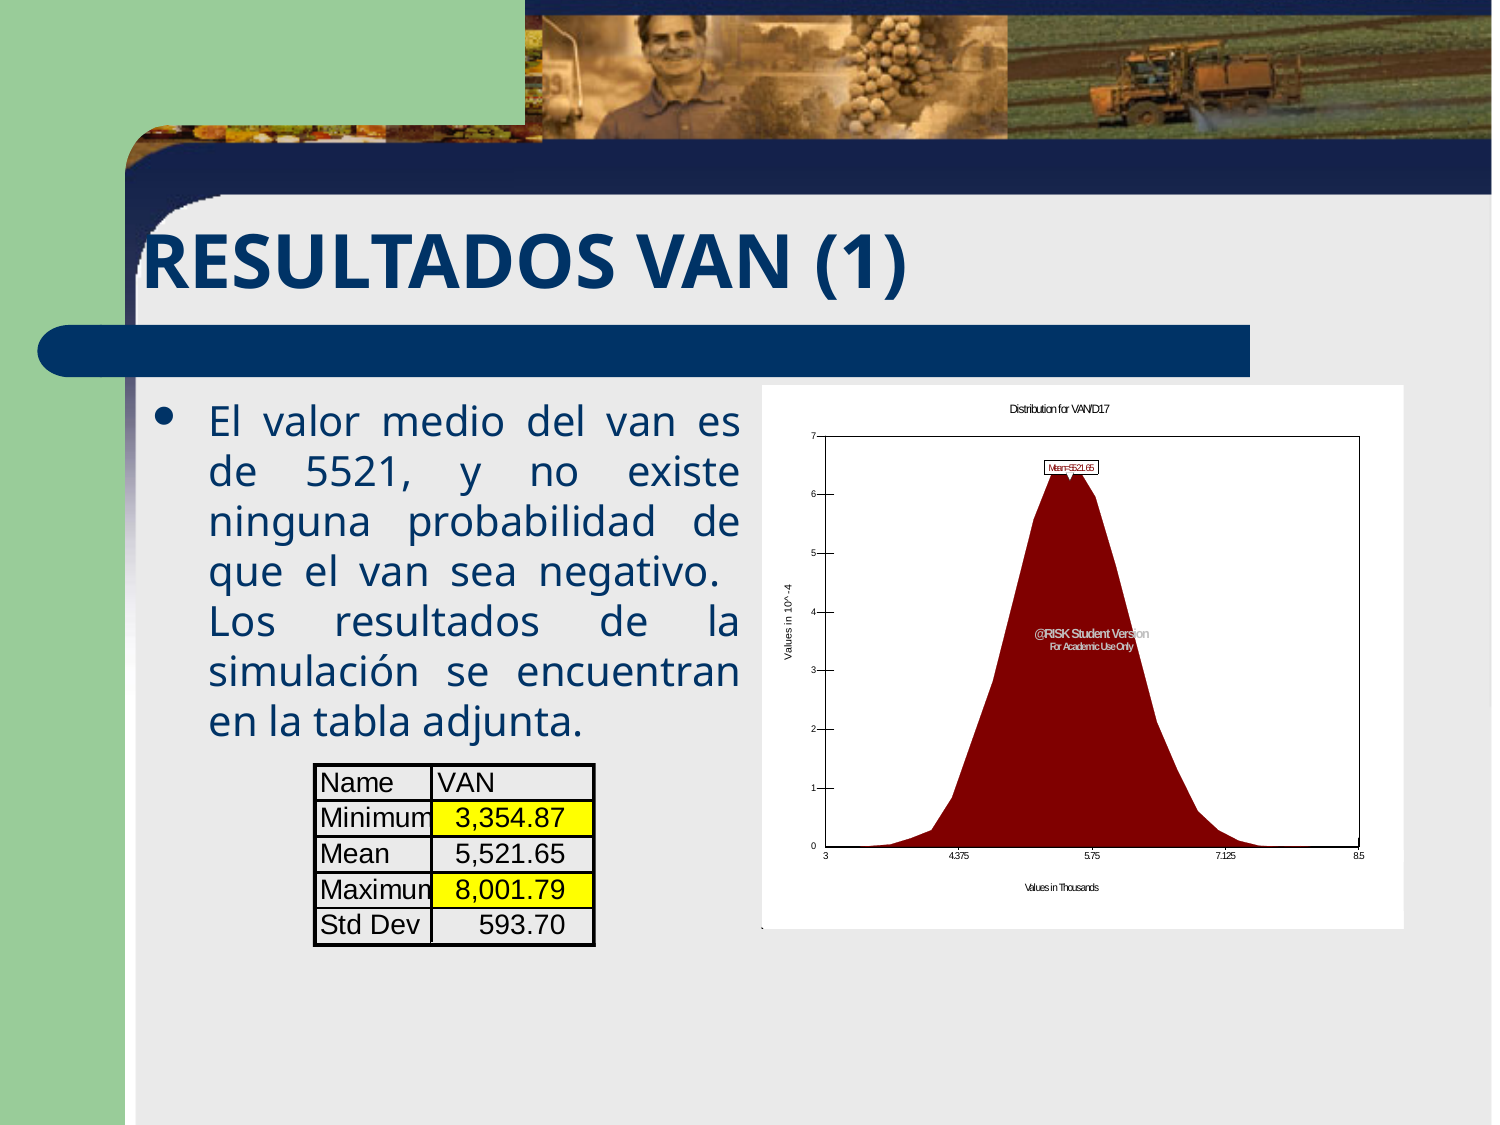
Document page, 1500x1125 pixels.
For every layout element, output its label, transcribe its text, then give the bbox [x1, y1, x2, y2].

title RESULTADOS VAN (1) [124, 124, 1426, 313]
list El valor medio del van es de 5521, y no existe ninguna probabilidad de que el van sea negativo. Los resultados de la simulación se encuentran en la tabla adjunta. [137, 387, 757, 999]
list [761, 385, 1405, 929]
picture [125, 0, 1500, 1125]
